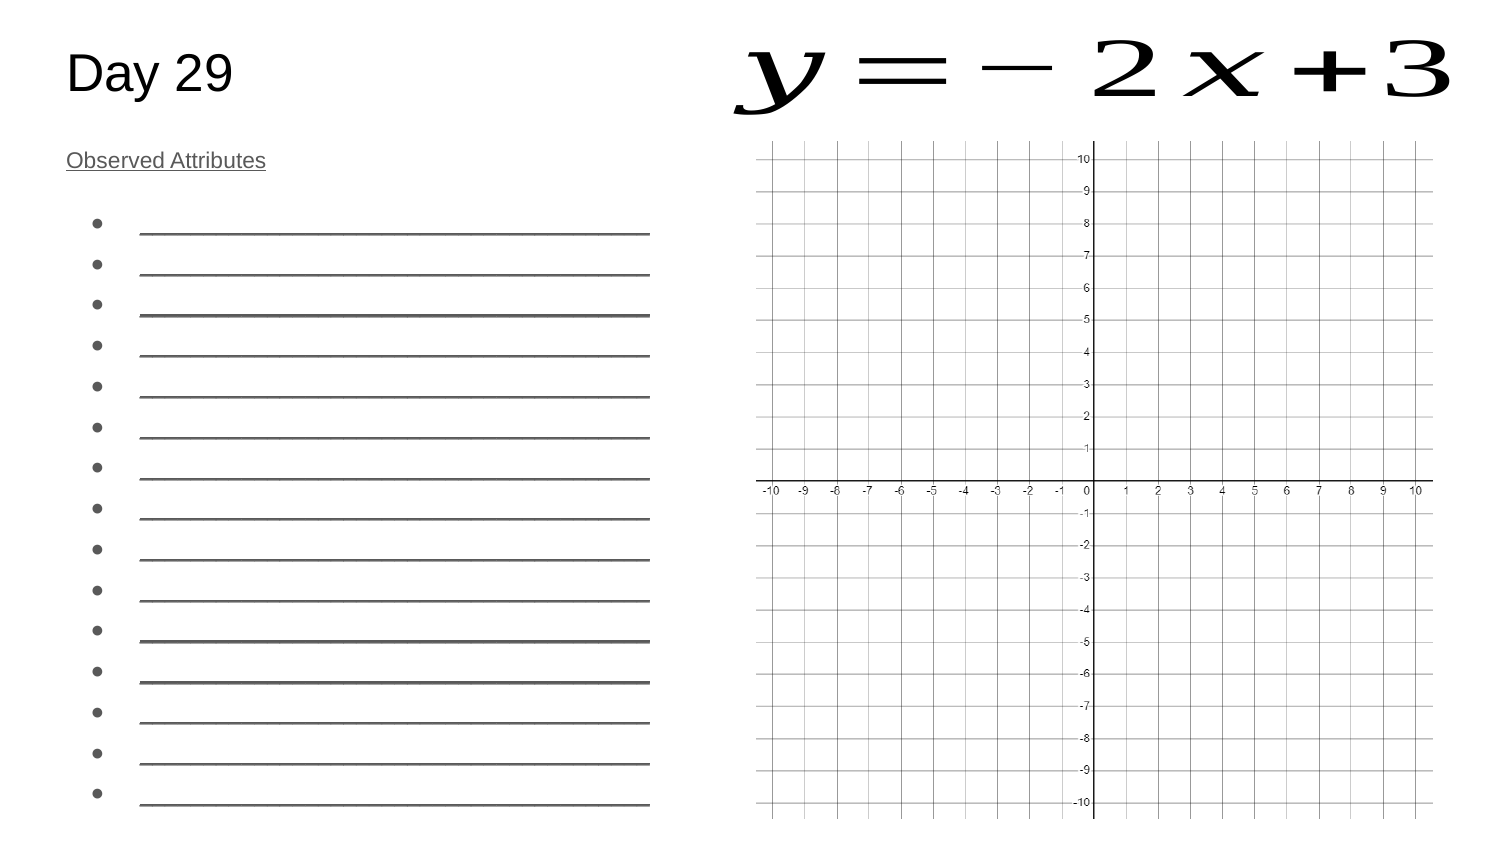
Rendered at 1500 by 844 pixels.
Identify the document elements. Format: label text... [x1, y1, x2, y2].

title Day 29 [51, 23, 409, 117]
list Observed Attributes ________________________________________ ________________________________________ ________________________________________ ________________________________________ ________________________________________ ________________________________________ ________________________________________ ________________________________________ ________________________________________ ________________________________________ ________________________________________ ________________________________________ ________________________________________ ________________________________________ ________________________________________ [51, 126, 732, 824]
picture [755, 141, 1434, 819]
